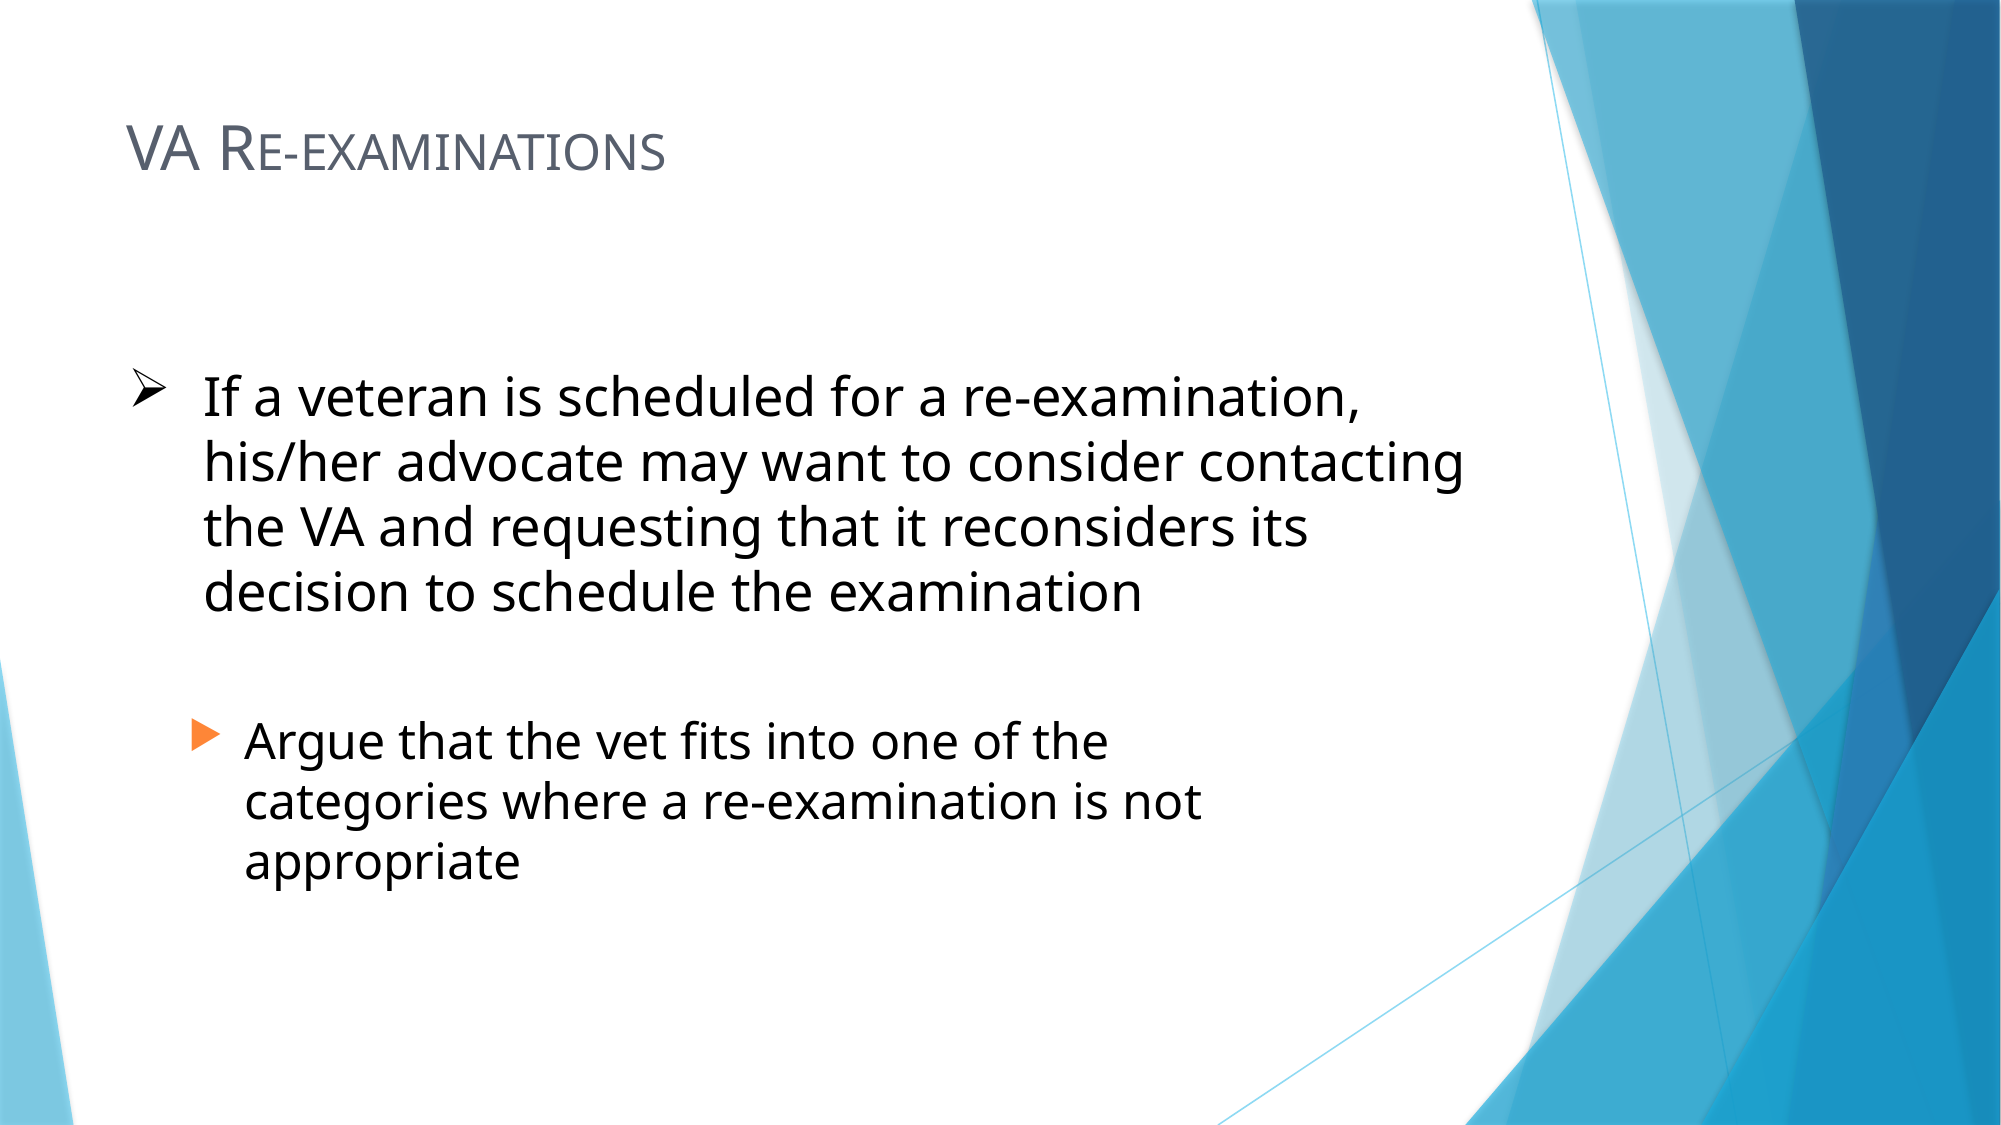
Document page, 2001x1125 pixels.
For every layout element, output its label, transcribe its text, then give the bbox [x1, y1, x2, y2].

title VA RE-EXAMINATIONS [111, 99, 1522, 317]
list If a veteran is scheduled for a re-examination, his/her advocate may want to consider contacting the VA and requesting that it reconsiders its decision to schedule the examination Argue that the vet fits into one of the categories where a re-examination is not appropriate [111, 354, 1522, 992]
